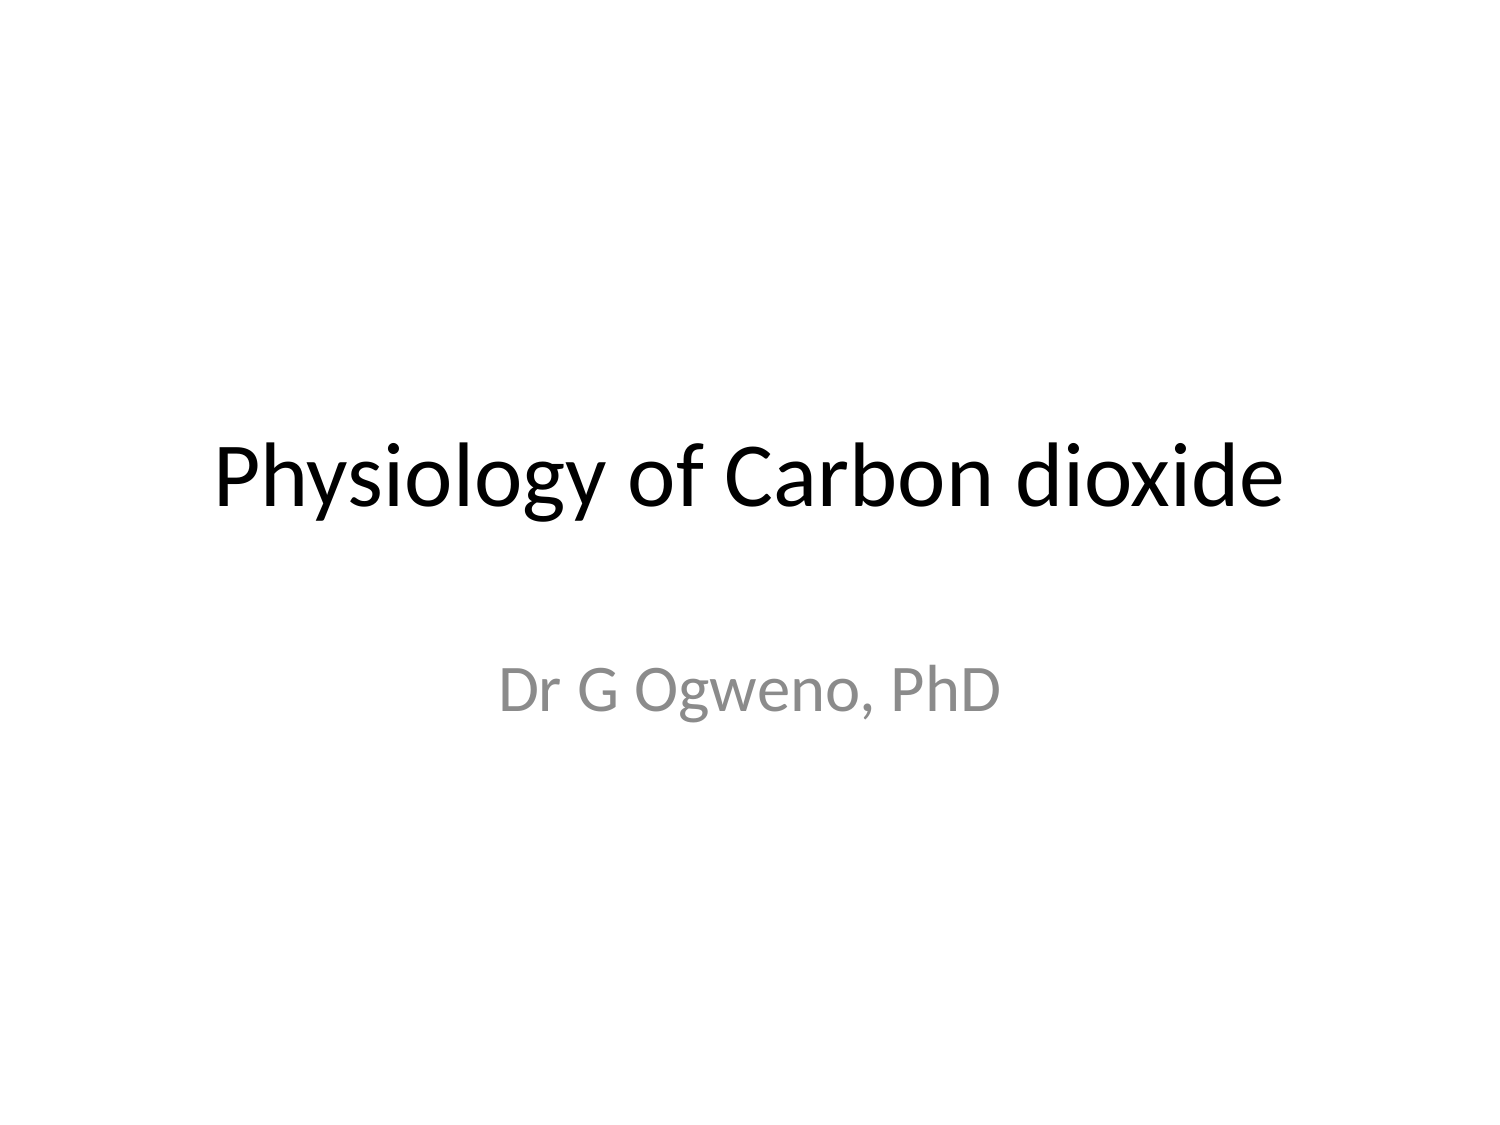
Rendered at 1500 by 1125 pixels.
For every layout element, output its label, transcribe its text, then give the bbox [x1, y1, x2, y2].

title Physiology of Carbon dioxide [112, 349, 1388, 591]
subtitle Dr G Ogweno, PhD [225, 637, 1275, 925]
